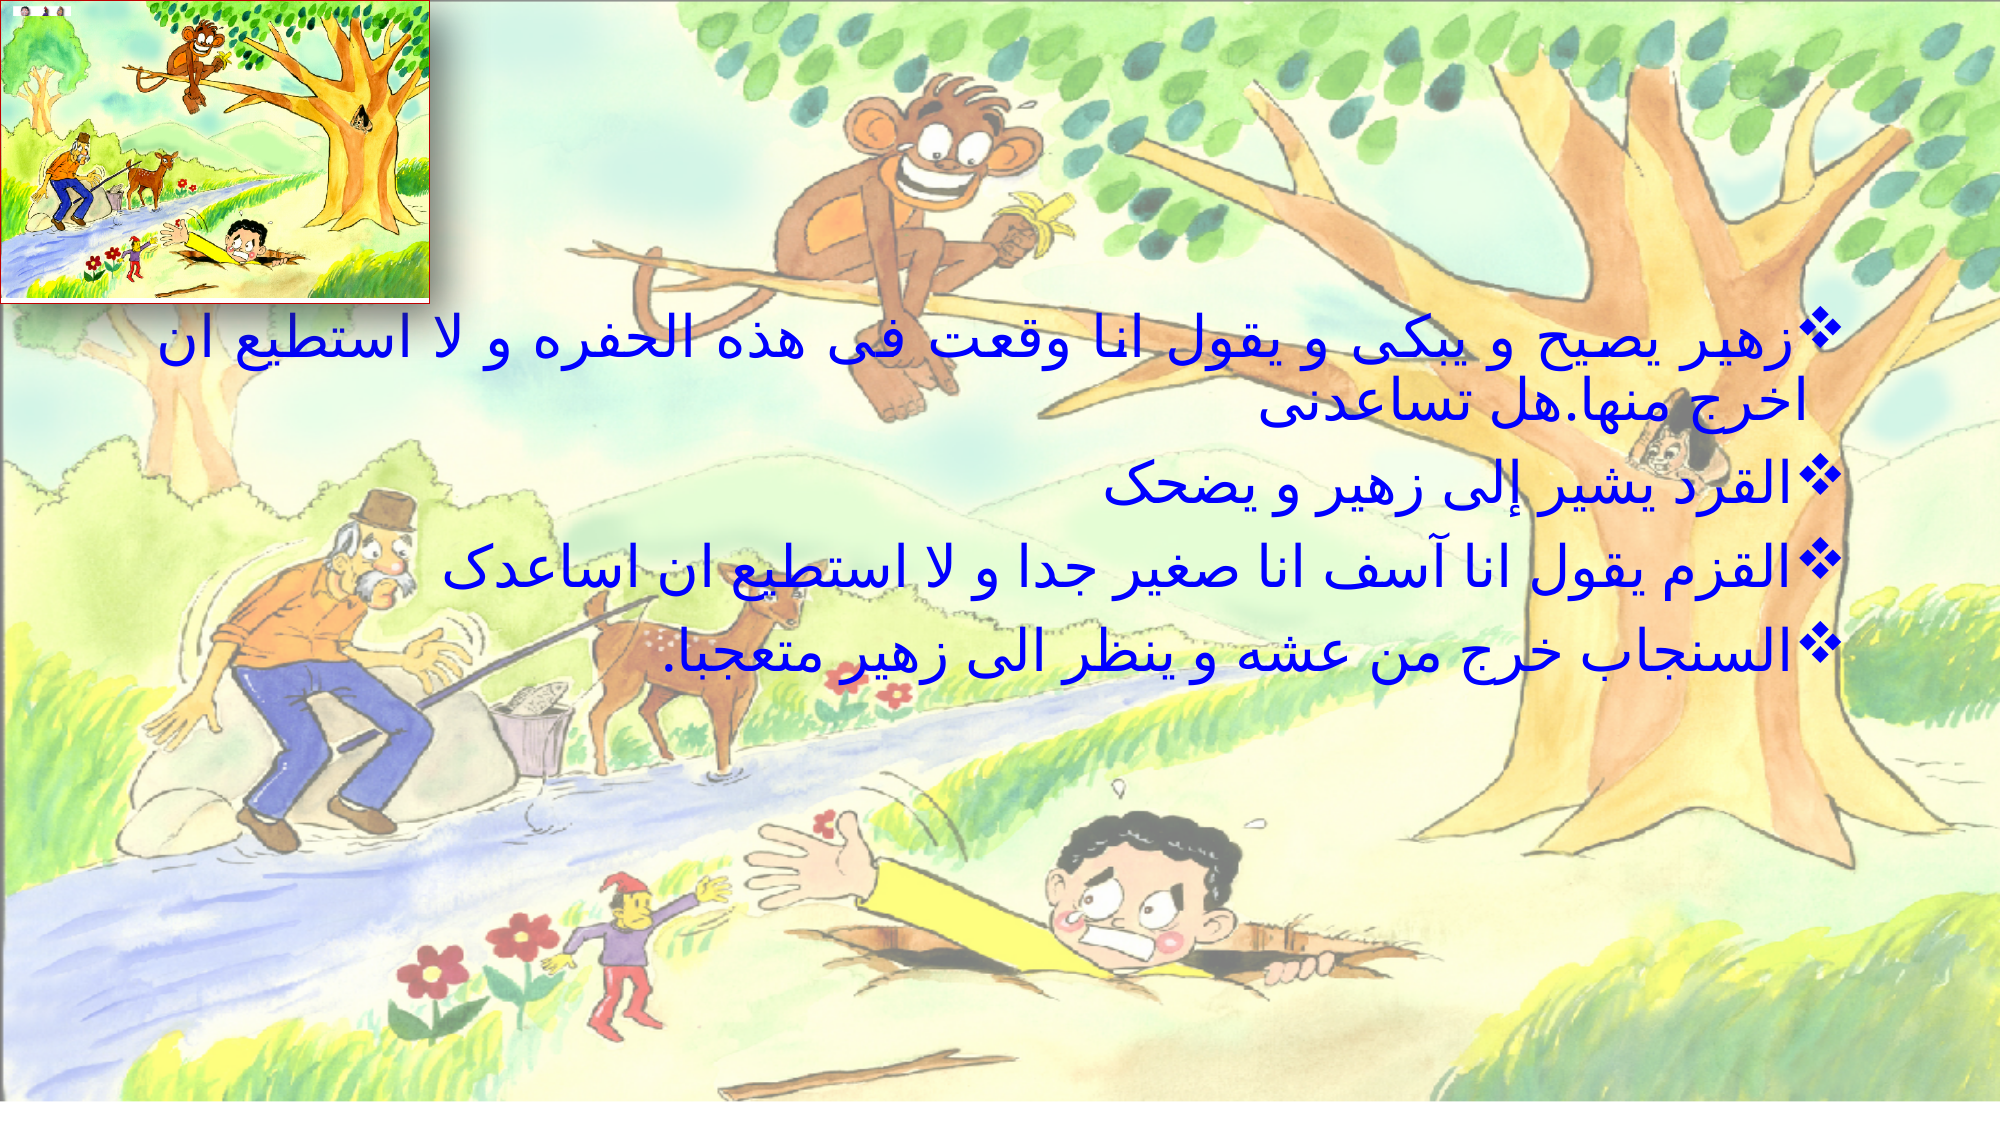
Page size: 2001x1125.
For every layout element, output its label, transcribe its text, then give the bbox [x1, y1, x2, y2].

picture [0, 0, 430, 304]
list زهیر یصیح و یبکی و یقول انا وقعت فی هذه الحفره و لا استطیع ان اخرج منها.هل تساعدنی القرد یشیر إلی زهیر و یضحک القزم یقول انا آسف انا صغیر جدا و لا استطیع ان اساعدک السنجاب خرج من عشه و ینظر الی زهیر متعجبا. [137, 299, 1863, 1014]
